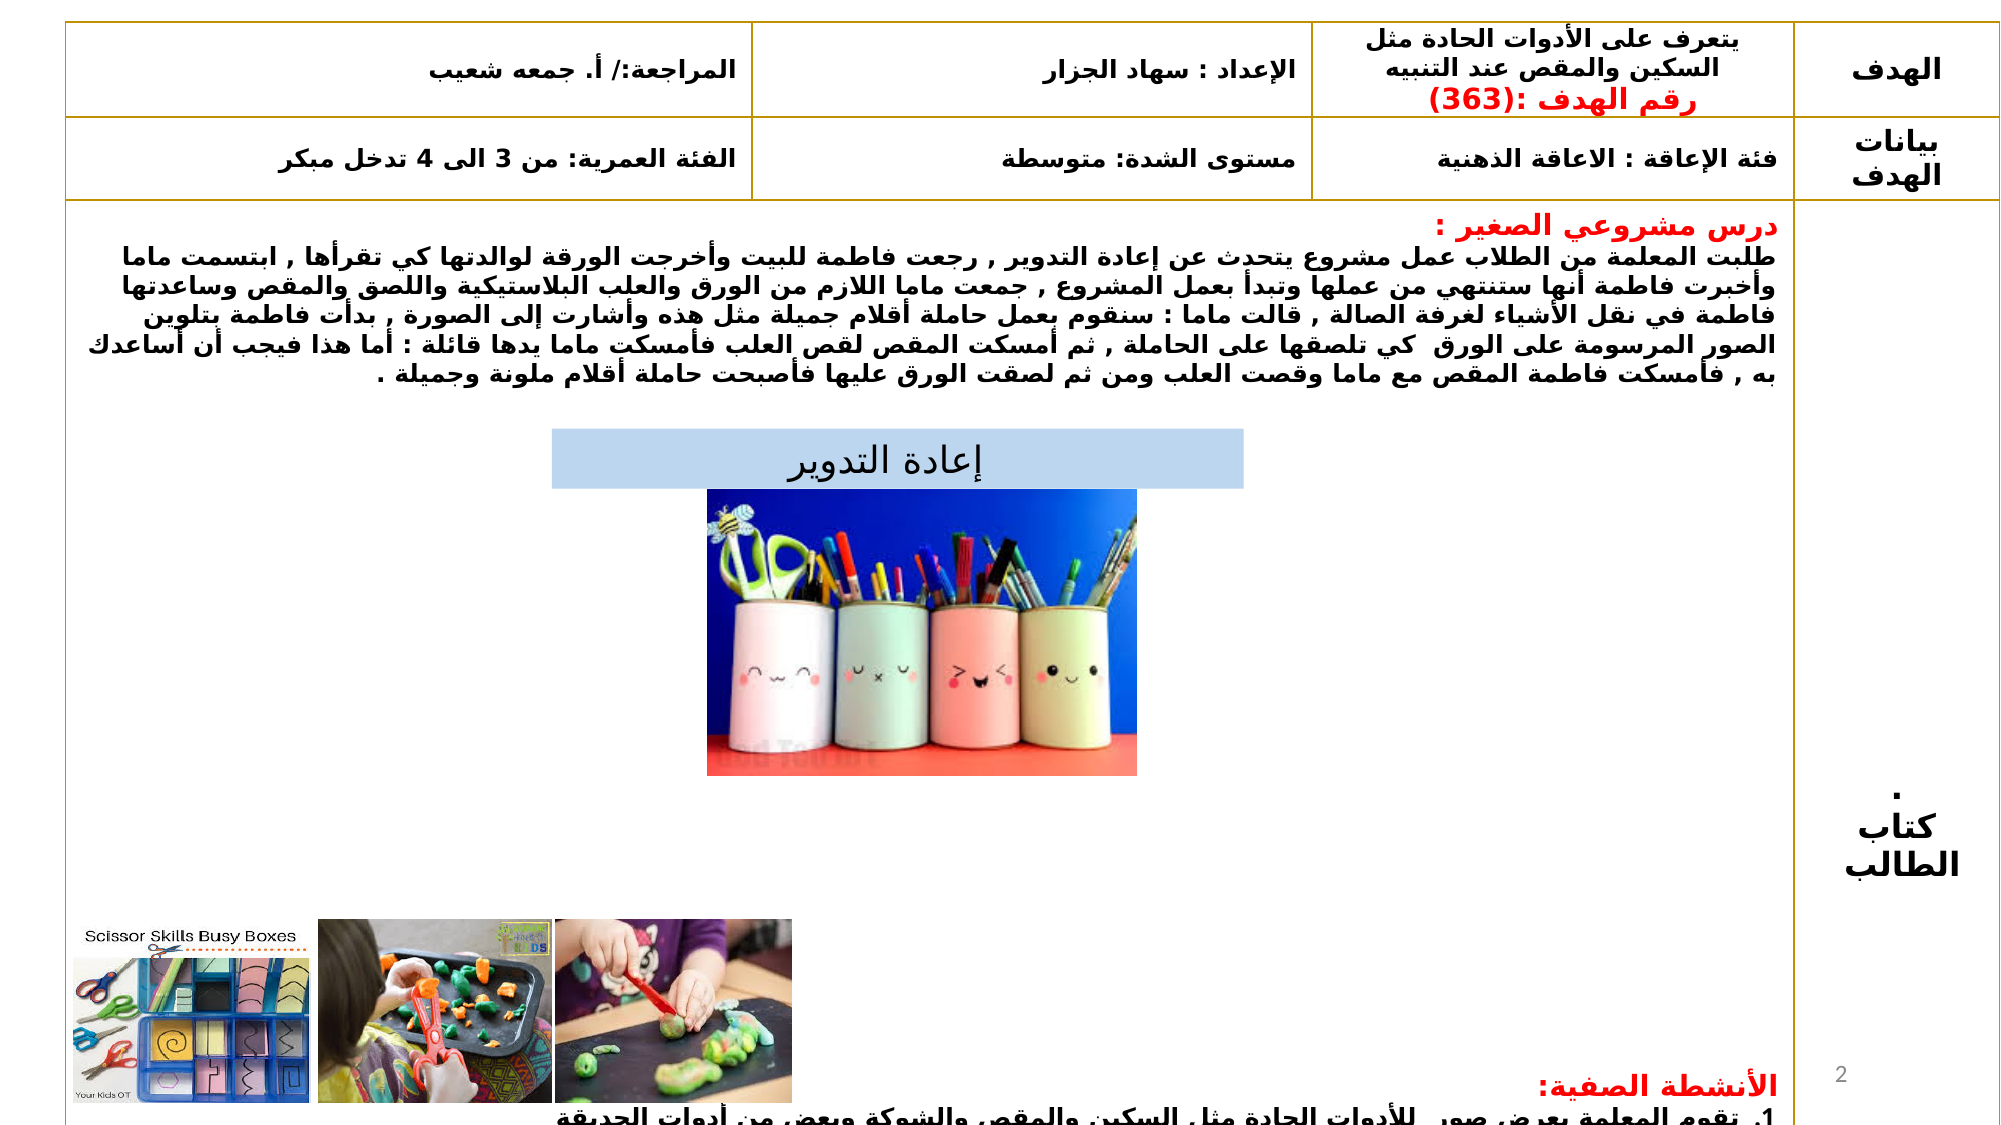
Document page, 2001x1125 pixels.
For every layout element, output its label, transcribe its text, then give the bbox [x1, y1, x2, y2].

table_cell درس مشروعي الصغير : طلبت المعلمة من الطلاب عمل مشروع يتحدث عن إعادة التدوير , رجعت فاطمة للبيت وأخرجت الورقة لوالدتها كي تقرأها , ابتسمت ماما وأخبرت فاطمة أنها ستنتهي من عملها وتبدأ بعمل المشروع , جمعت ماما اللازم من الورق والعلب البلاستيكية واللصق والمقص وساعدتها فاطمة في نقل الأشياء لغرفة الصالة , قالت ماما : سنقوم بعمل حاملة أقلام جميلة مثل هذه وأشارت إلى الصورة , بدأت فاطمة بتلوين الصور المرسومة على الورق كي تلصقها على الحاملة , ثم أمسكت المقص لقص العلب فأمسكت ماما يدها قائلة : أما هذا فيجب أن أساعدك به , فأمسكت فاطمة المقص مع ماما وقصت العلب ومن ثم لصقت الورق عليها فأصبحت حاملة أقلام ملونة وجميلة . الأنشطة الصفية: تقوم المعلمة بعرض صور للأدوات الحادة مثل السكين والمقص والشوكة وبعض من أدوات الحديقة تقوم المعلمة بعمل أنشطة مختلفة بمساعدة المعلمات حيث يقوم الطلاب باستخدام المقص الخاص لقص الورق واستخدام السكين لقطع الفواكه تقوم المعلمة بعملية تصنيف حيث تقوم بتصنيف مجموعة من المجسمات بناء على الممكن استخدامه باشراف الأهل والذي يجب مراقبة الأهل عند استخدامه فيمكن عمل مجموعة المقص والسكين وبعض الأشياء الحادة المتمثلة بالمجسمات ومجموعة أخرى تتكون من الورق وبعض الألوان الآمنة الإستخدام والكتب [66, 201, 1793, 1125]
table_header المراجعة:/ أ. جمعه شعيب [66, 23, 751, 116]
table_header الهدف [1795, 23, 1999, 116]
table_cell بيانات الهدف [1795, 118, 1999, 199]
slide_number 2 [1412, 1042, 1863, 1103]
picture [73, 1031, 84, 1038]
table_cell فئة الإعاقة : الاعاقة الذهنية [1313, 118, 1793, 199]
text_box إعادة التدوير [551, 428, 1244, 489]
picture [555, 919, 793, 1103]
picture [73, 919, 311, 1103]
table_header الإعداد : سهاد الجزار [753, 23, 1311, 116]
table_cell . كتاب الطالب [1795, 201, 1999, 1125]
table_header يتعرف على الأدوات الحادة مثل السكين والمقص عند التنبيه رقم الهدف :(363) [1313, 23, 1793, 116]
picture [78, 1041, 91, 1048]
picture [318, 919, 553, 1103]
table_cell الفئة العمرية: من 3 الى 4 تدخل مبكر [66, 118, 751, 199]
table_cell مستوى الشدة: متوسطة [753, 118, 1311, 199]
picture [706, 489, 1137, 776]
